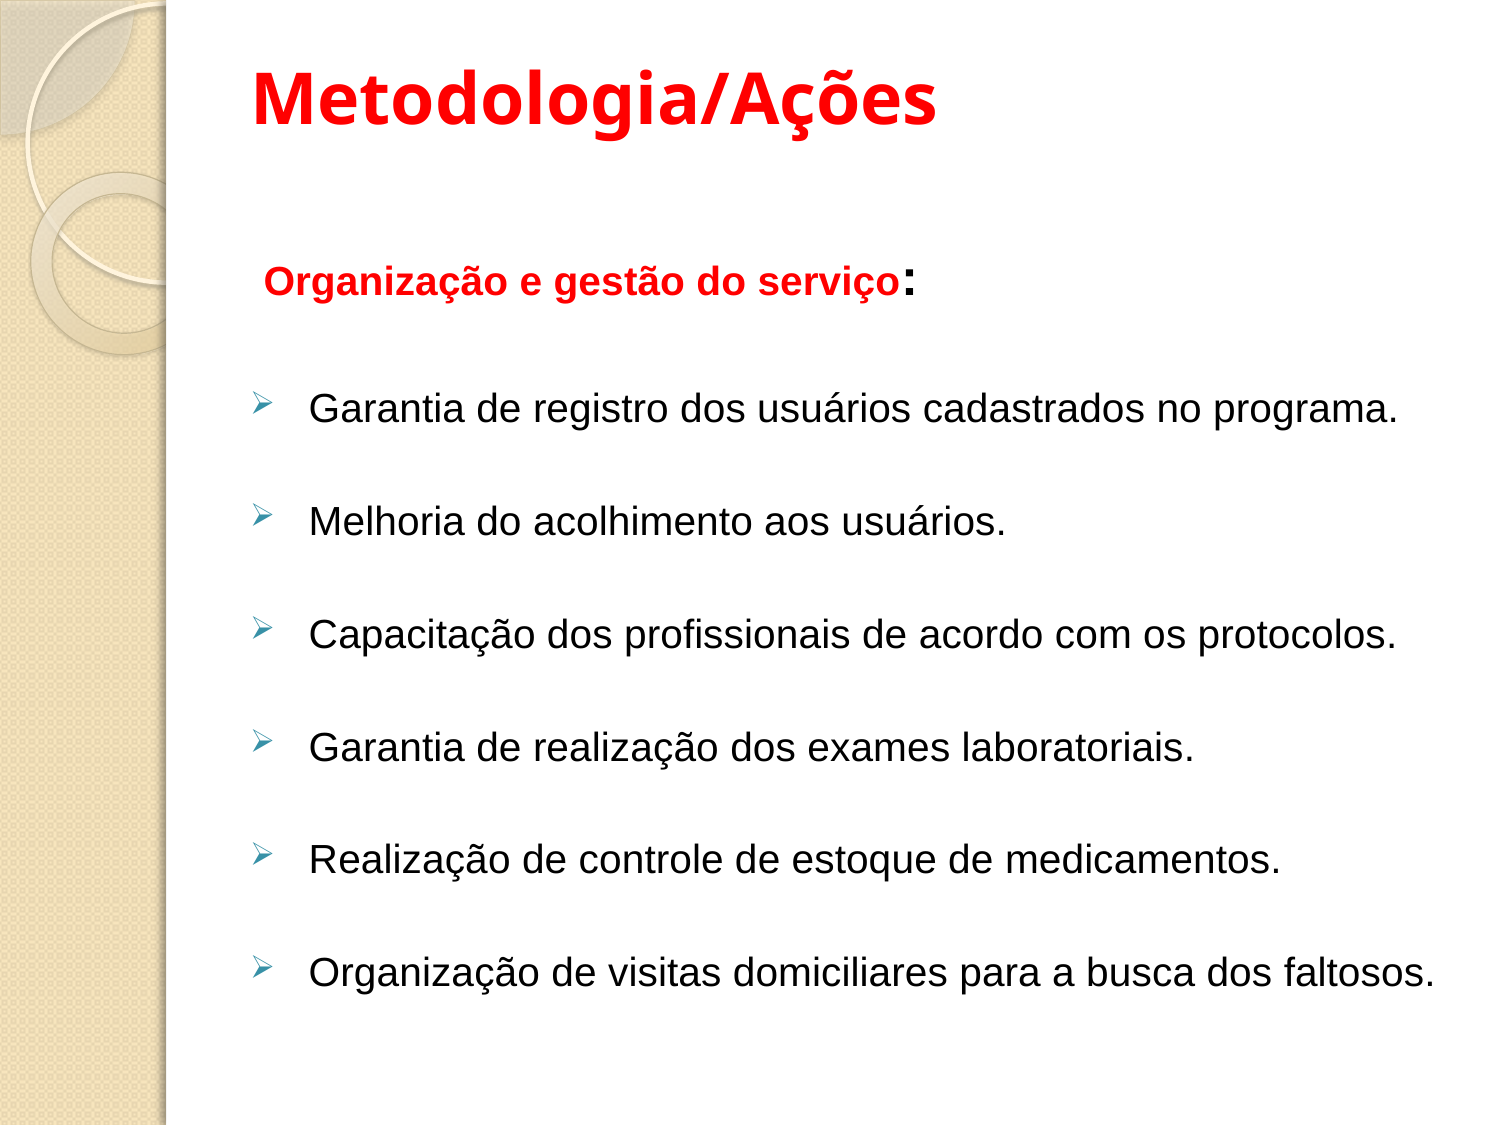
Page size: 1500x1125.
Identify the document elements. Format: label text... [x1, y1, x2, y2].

title Metodologia/Ações [235, 45, 1466, 233]
list Organização e gestão do serviço: Garantia de registro dos usuários cadastrados no programa. Melhoria do acolhimento aos usuários. Capacitação dos profissionais de acordo com os protocolos. Garantia de realização dos exames laboratoriais. Realização de controle de estoque de medicamentos. Organização de visitas domiciliares para a busca dos faltosos. [235, 237, 1466, 1025]
